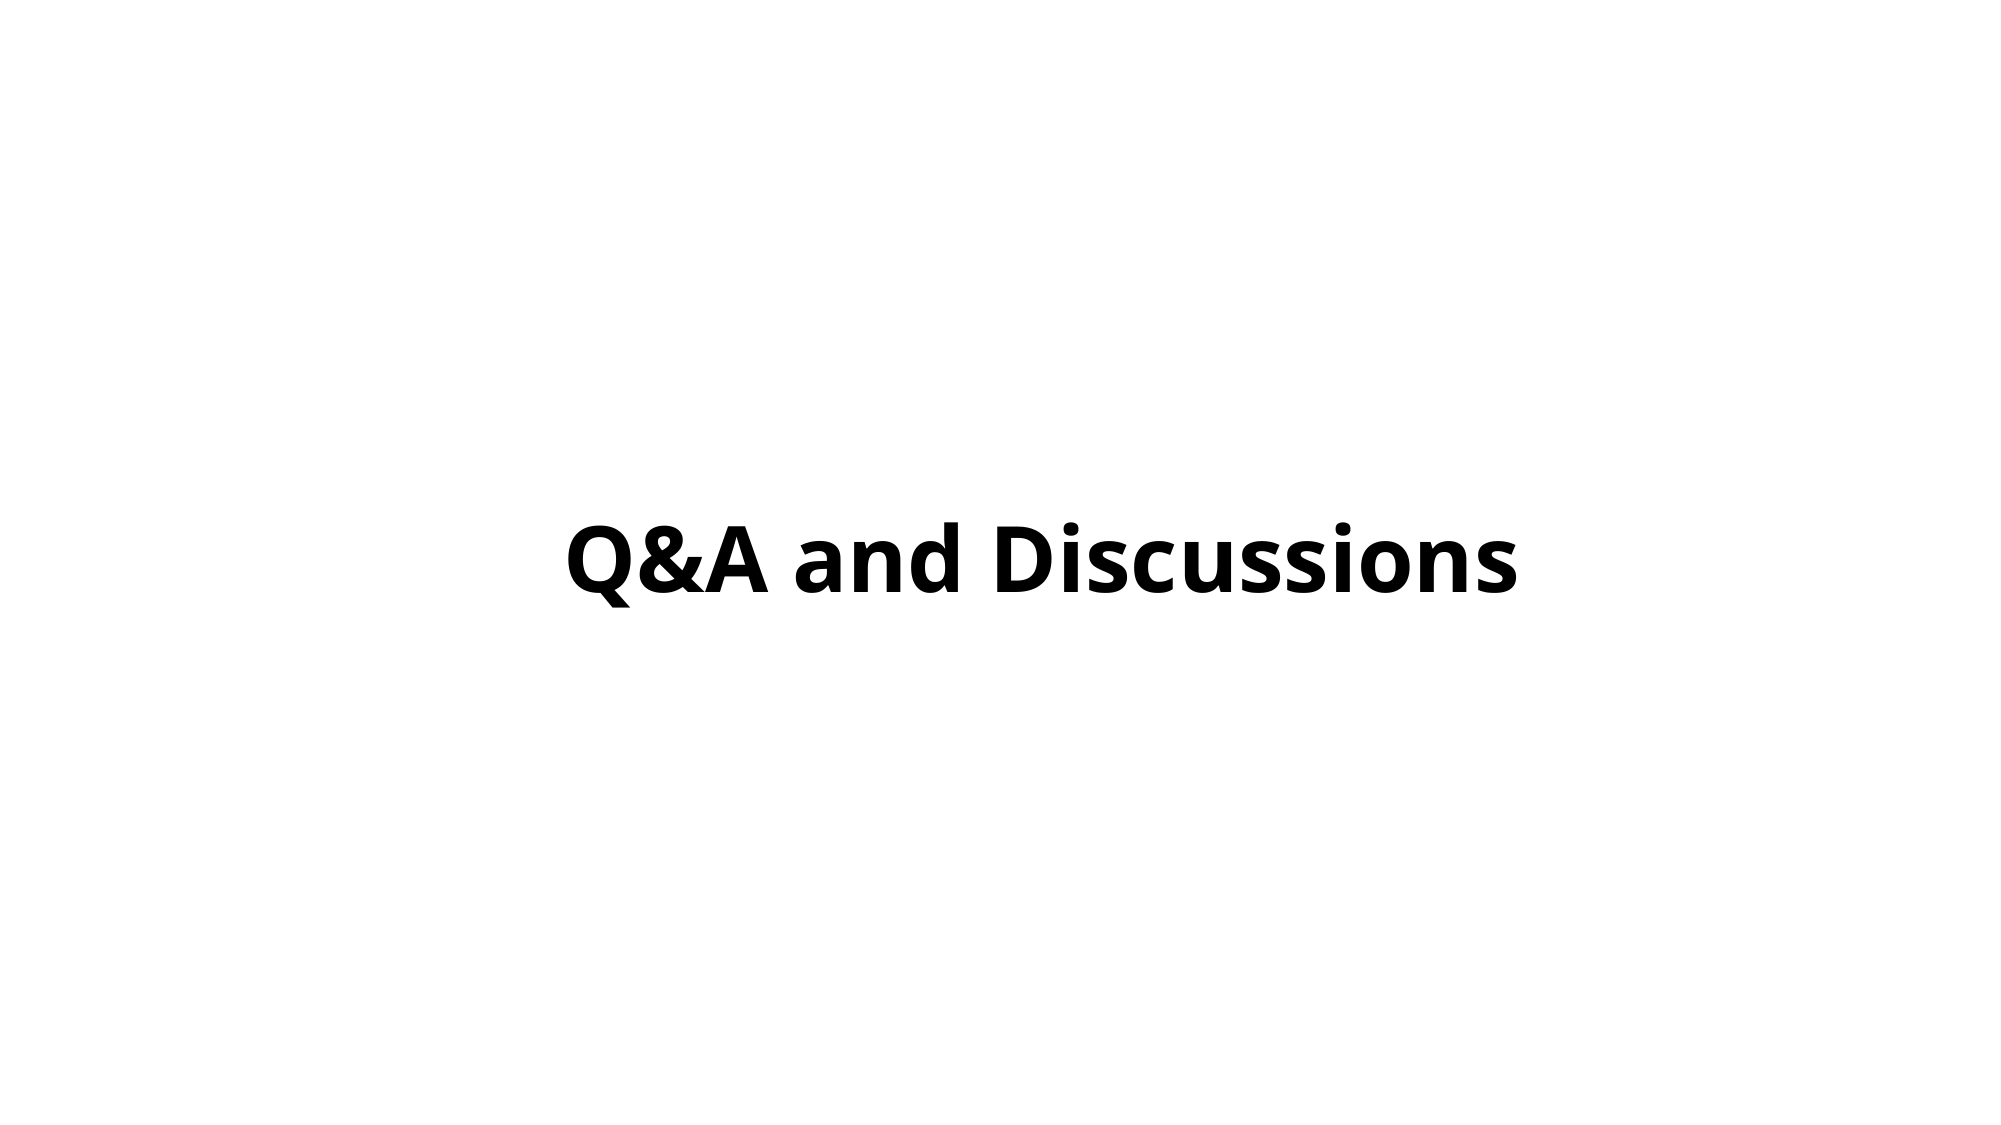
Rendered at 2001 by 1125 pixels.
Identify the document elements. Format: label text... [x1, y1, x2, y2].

title Q&A and Discussions [548, 454, 2000, 672]
